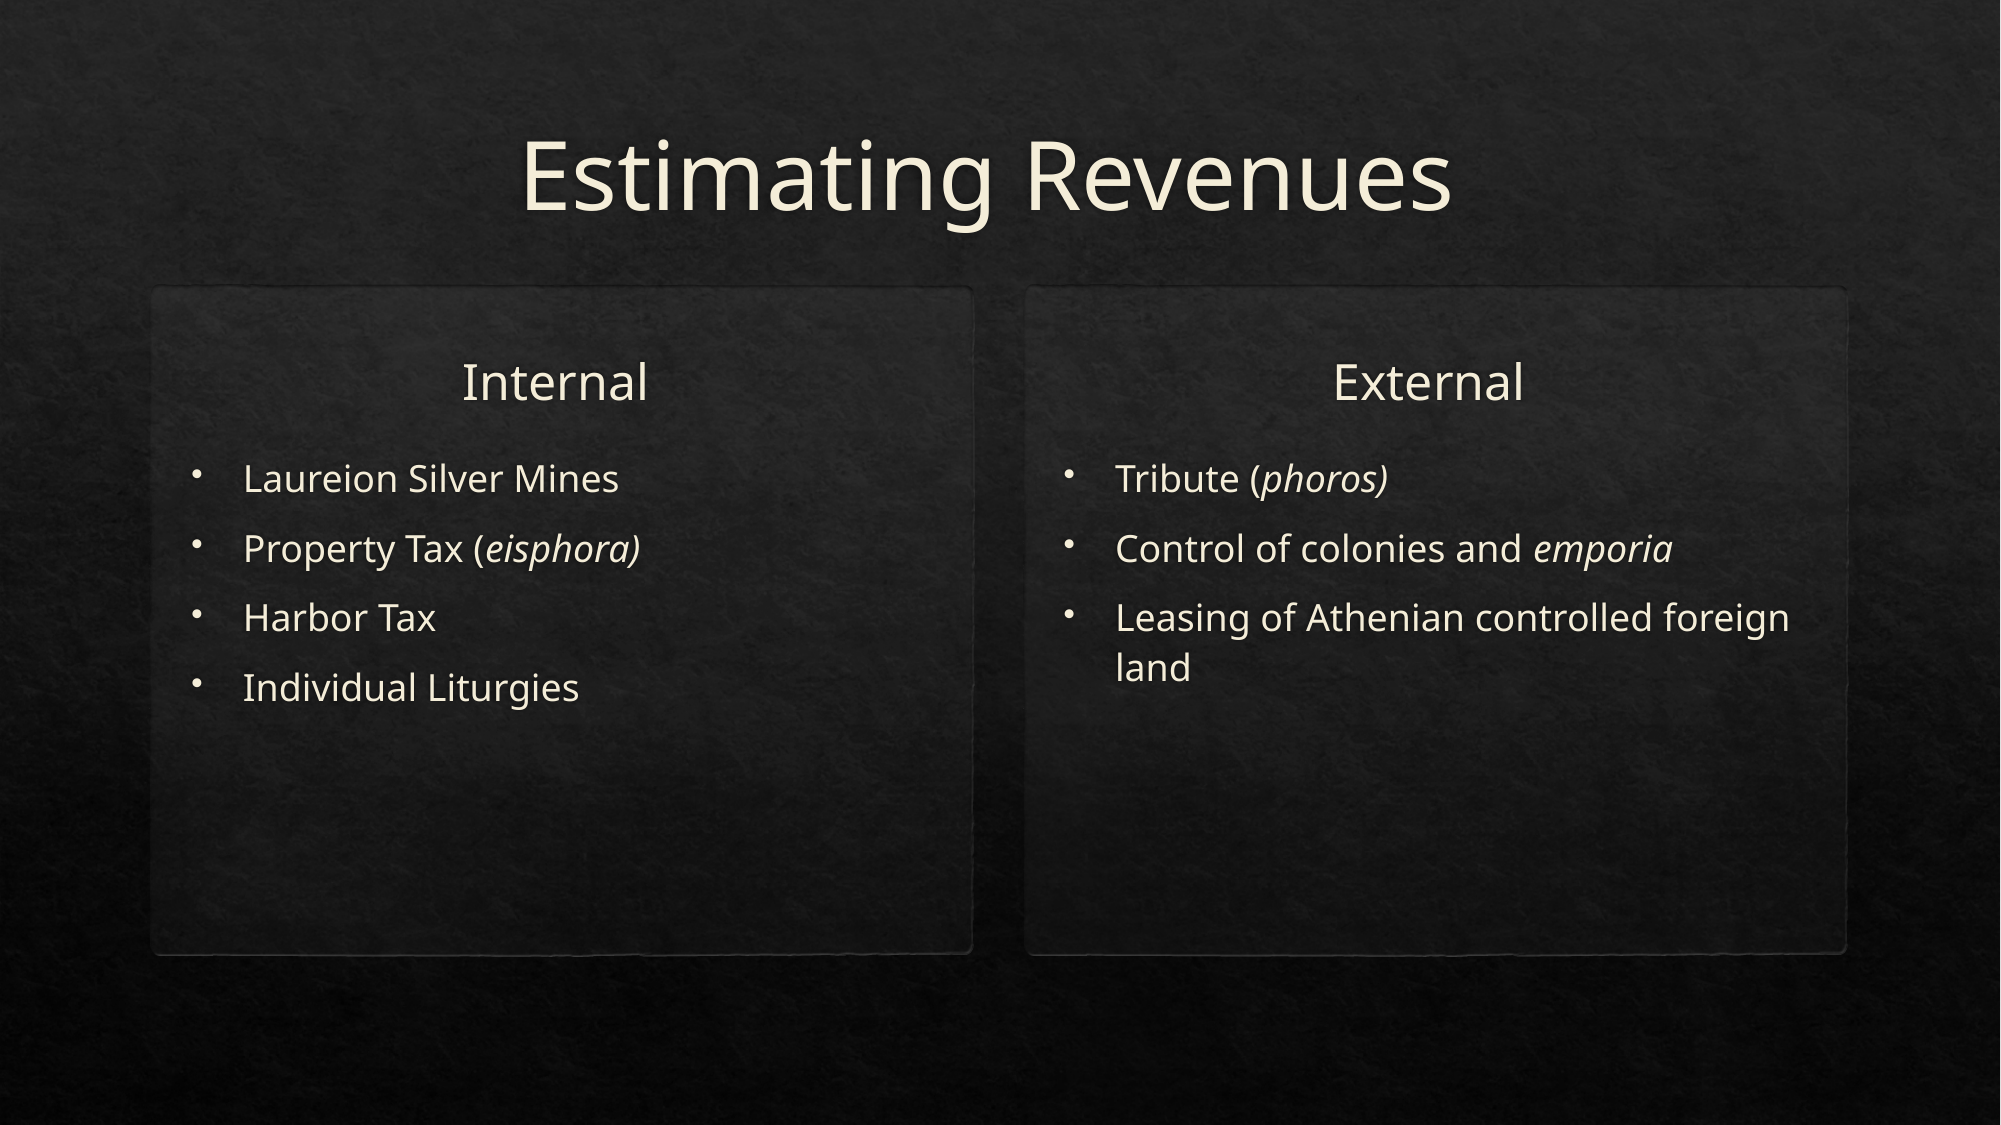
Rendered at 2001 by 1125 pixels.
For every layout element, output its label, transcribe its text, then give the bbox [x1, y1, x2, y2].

title Estimating Revenues [149, 99, 1849, 260]
picture [1023, 284, 1849, 957]
list Tribute (phoros) Control of colonies and emporia Leasing of Athenian controlled foreign land [1043, 443, 1828, 943]
list External [1043, 304, 1828, 418]
picture [149, 284, 975, 957]
list Laureion Silver Mines Property Tax (eisphora) Harbor Tax Individual Liturgies [171, 443, 954, 943]
list Internal [171, 304, 954, 418]
